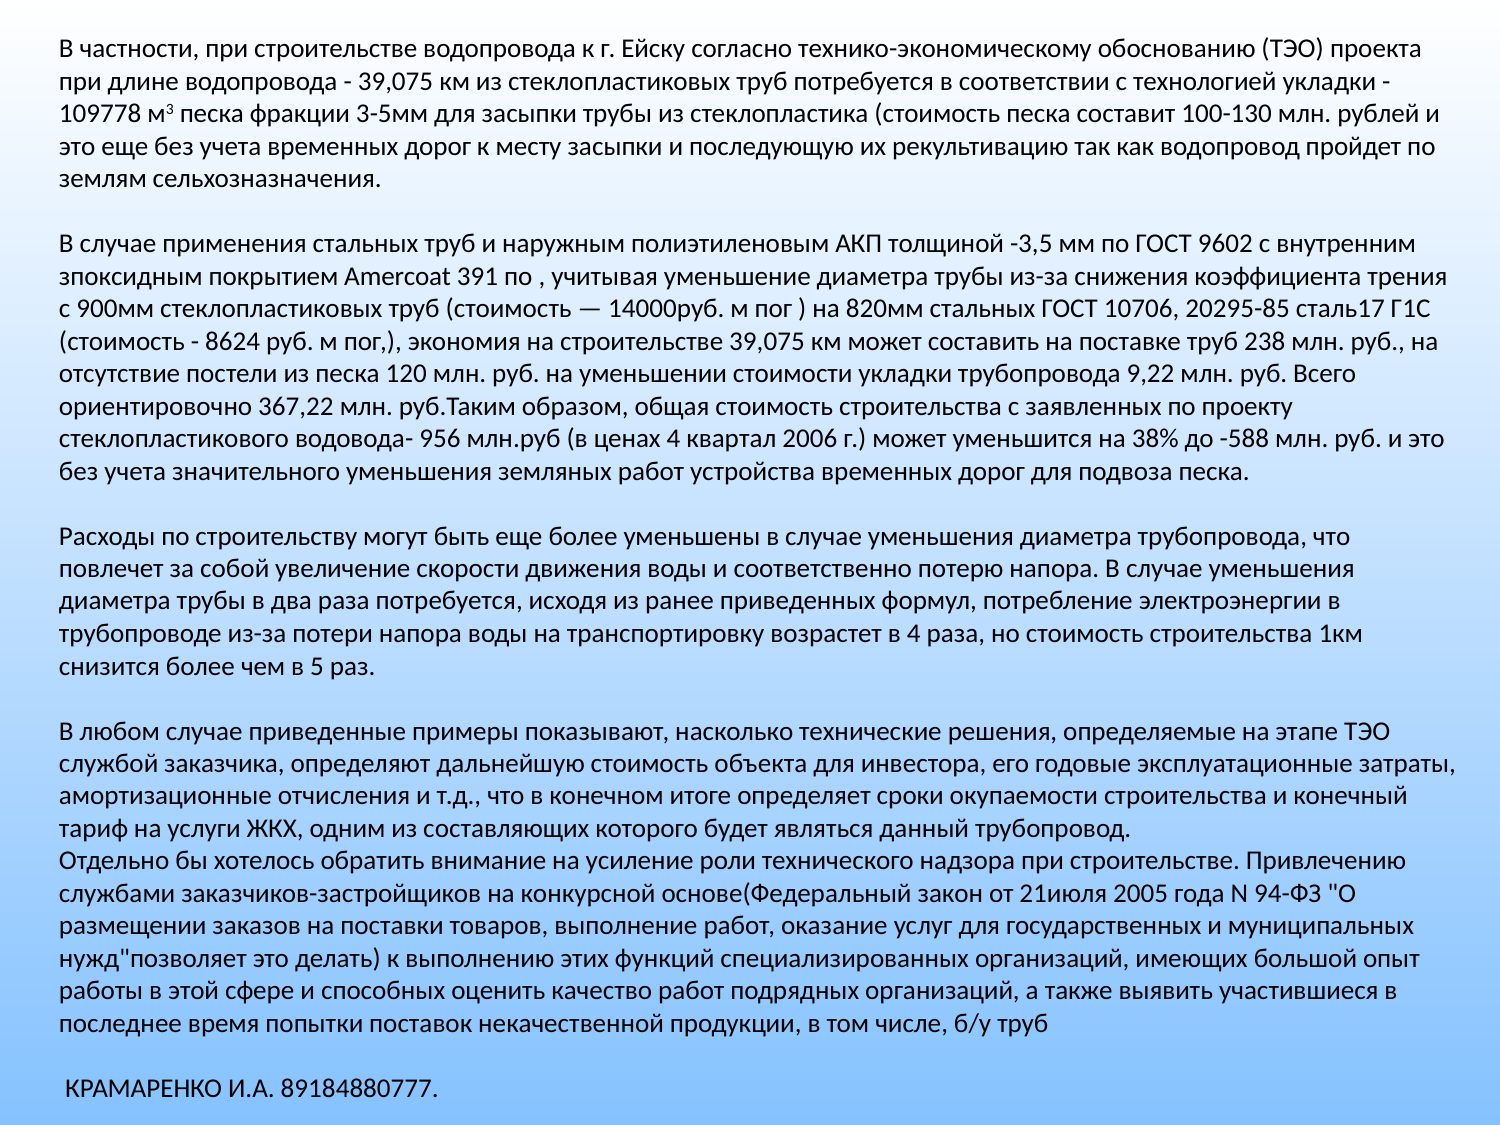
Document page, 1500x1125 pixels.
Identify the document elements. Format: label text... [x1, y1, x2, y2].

text_box В частности, при строительстве водопровода к г. Ейску согласно технико-экономическому обоснованию (ТЭО) проекта при длине водопровода - 39,075 км из стеклопластиковых труб потребуется в соответствии с технологией укладки - 109778 м3 песка фракции 3-5мм для засыпки трубы из стеклопластика (стоимость песка составит 100-130 млн. рублей и это еще без учета временных дорог к месту засыпки и последующую их рекультивацию так как водопровод пройдет по землям сельхозназначения. В случае применения стальных труб и наружным полиэтиленовым АКП толщиной -3,5 мм по ГОСТ 9602 с внутренним зпоксидным покрытием Amercoat 391 по , учитывая уменьшение диаметра трубы из-за снижения коэффициента трения с 900мм стеклопластиковых труб (стоимость — 14000руб. м пог ) на 820мм стальных ГОСТ 10706, 20295-85 сталь17 Г1С (стоимость - 8624 руб. м пог,), экономия на строительстве 39,075 км может составить на поставке труб 238 млн. руб., на отсутствие постели из песка 120 млн. руб. на уменьшении стоимости укладки трубопровода 9,22 млн. руб. Всего ориентировочно 367,22 млн. руб.Таким образом, общая стоимость строительства с заявленных по проекту стеклопластикового водовода- 956 млн.руб (в ценах 4 квартал 2006 г.) может уменьшится на 38% до -588 млн. руб. и это без учета значительного уменьшения земляных работ устройства временных дорог для подвоза песка. Расходы по строительству могут быть еще более уменьшены в случае уменьшения диаметра трубопровода, что повлечет за собой увеличение скорости движения воды и соответственно потерю напора. В случае уменьшения диаметра трубы в два раза потребуется, исходя из ранее приведенных формул, потребление электроэнергии в трубопроводе из-за потери напора воды на транспортировку возрастет в 4 раза, но стоимость строительства 1км снизится более чем в 5 раз. В любом случае приведенные примеры показывают, насколько технические решения, определяемые на этапе ТЭО службой заказчика, определяют дальнейшую стоимость объекта для инвестора, его годовые эксплуатационные затраты, амортизационные отчисления и т.д., что в конечном итоге определяет сроки окупаемости строительства и конечный тариф на услуги ЖКХ, одним из составляющих которого будет являться данный трубопровод. Отдельно бы хотелось обратить внимание на усиление роли технического надзора при строительстве. Привлечению службами заказчиков-застройщиков на конкурсной основе(Федеральный закон от 21июля 2005 года N 94-ФЗ "О размещении заказов на поставки товаров, выполнение работ, оказание услуг для государственных и муниципальных нужд"позволяет это делать) к выполнению этих функций специализированных организаций, имеющих большой опыт работы в этой сфере и способных оценить качество работ подрядных организаций, а также выявить участившиеся в последнее время попытки поставок некачественной продукции, в том числе, б/у труб КРАМАРЕНКО И.А. 89184880777. [44, 23, 1474, 1110]
